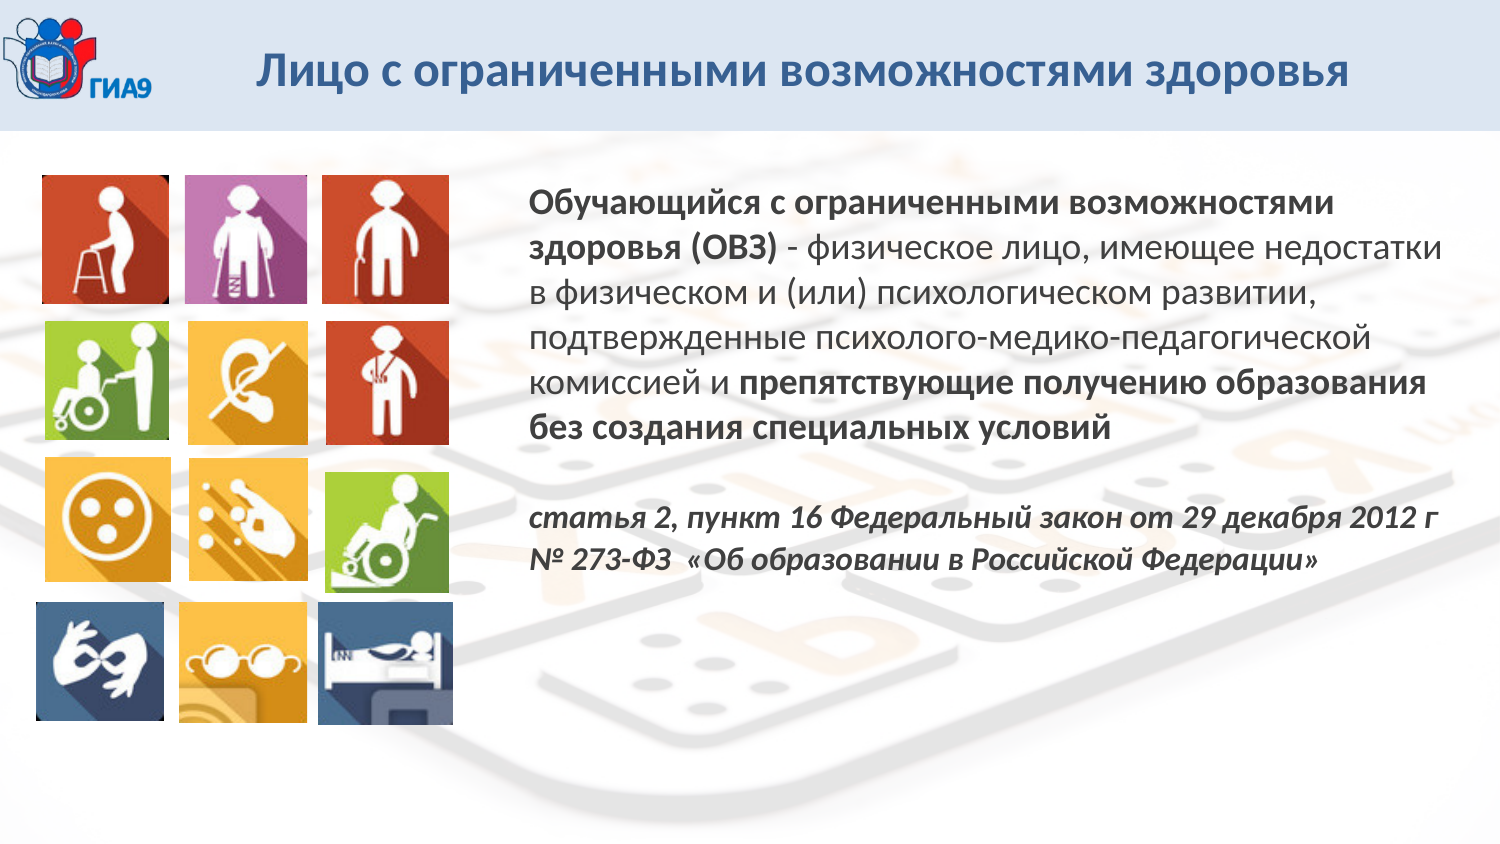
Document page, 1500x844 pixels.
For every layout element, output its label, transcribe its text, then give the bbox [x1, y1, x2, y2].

picture [322, 175, 449, 304]
picture [36, 601, 164, 722]
picture [188, 320, 308, 445]
picture [326, 320, 449, 445]
picture [41, 175, 169, 304]
text_box [0, 0, 1500, 133]
picture [45, 457, 171, 582]
picture [178, 601, 308, 723]
text_box Лицо с ограниченными возможностями здоровья [206, 28, 1435, 104]
picture [318, 601, 454, 725]
picture [184, 175, 308, 304]
picture [45, 320, 169, 440]
picture [325, 472, 449, 593]
picture [188, 457, 308, 582]
picture [0, 8, 160, 110]
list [489, 151, 1471, 603]
